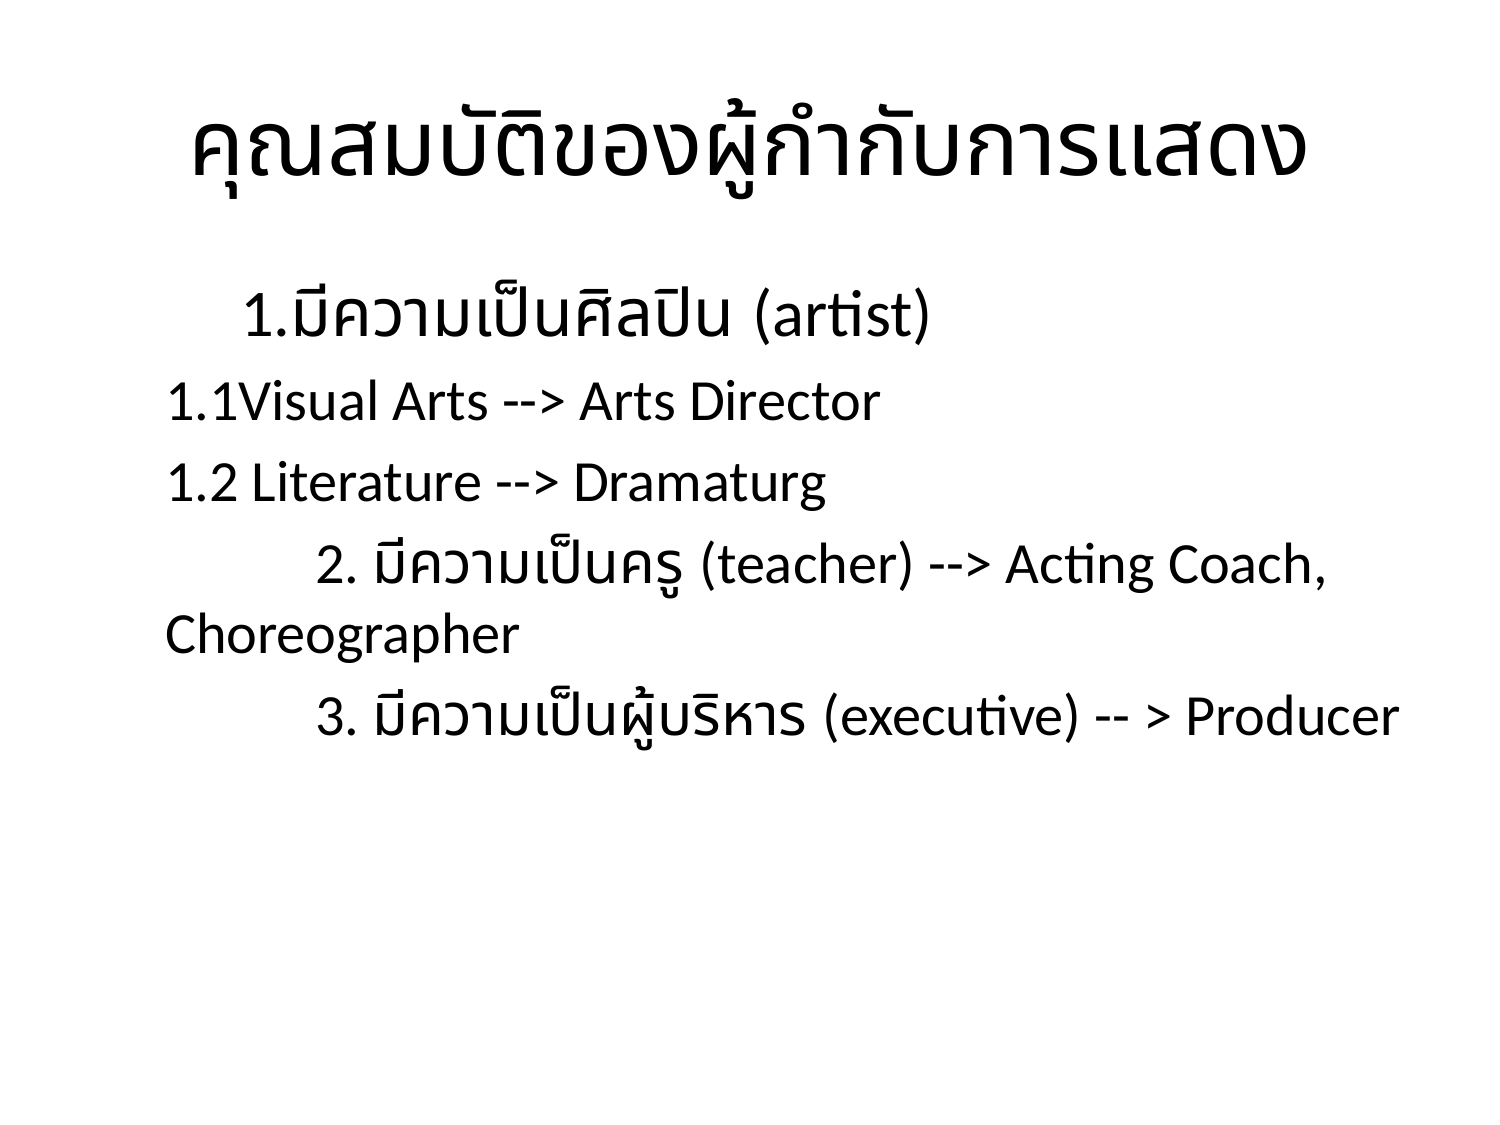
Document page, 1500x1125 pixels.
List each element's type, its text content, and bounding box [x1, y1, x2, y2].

list 1.มีความเป็นศิลปิน (artist) 1.1Visual Arts --> Arts Director 1.2 Literature --> Dramaturg 2. มีความเป็นครู (teacher) --> Acting Coach, Choreographer 3. มีความเป็นผู้บริหาร (executive) -- > Producer [75, 262, 1425, 1005]
title คุณสมบัติของผู้กำกับการแสดง [75, 45, 1425, 233]
